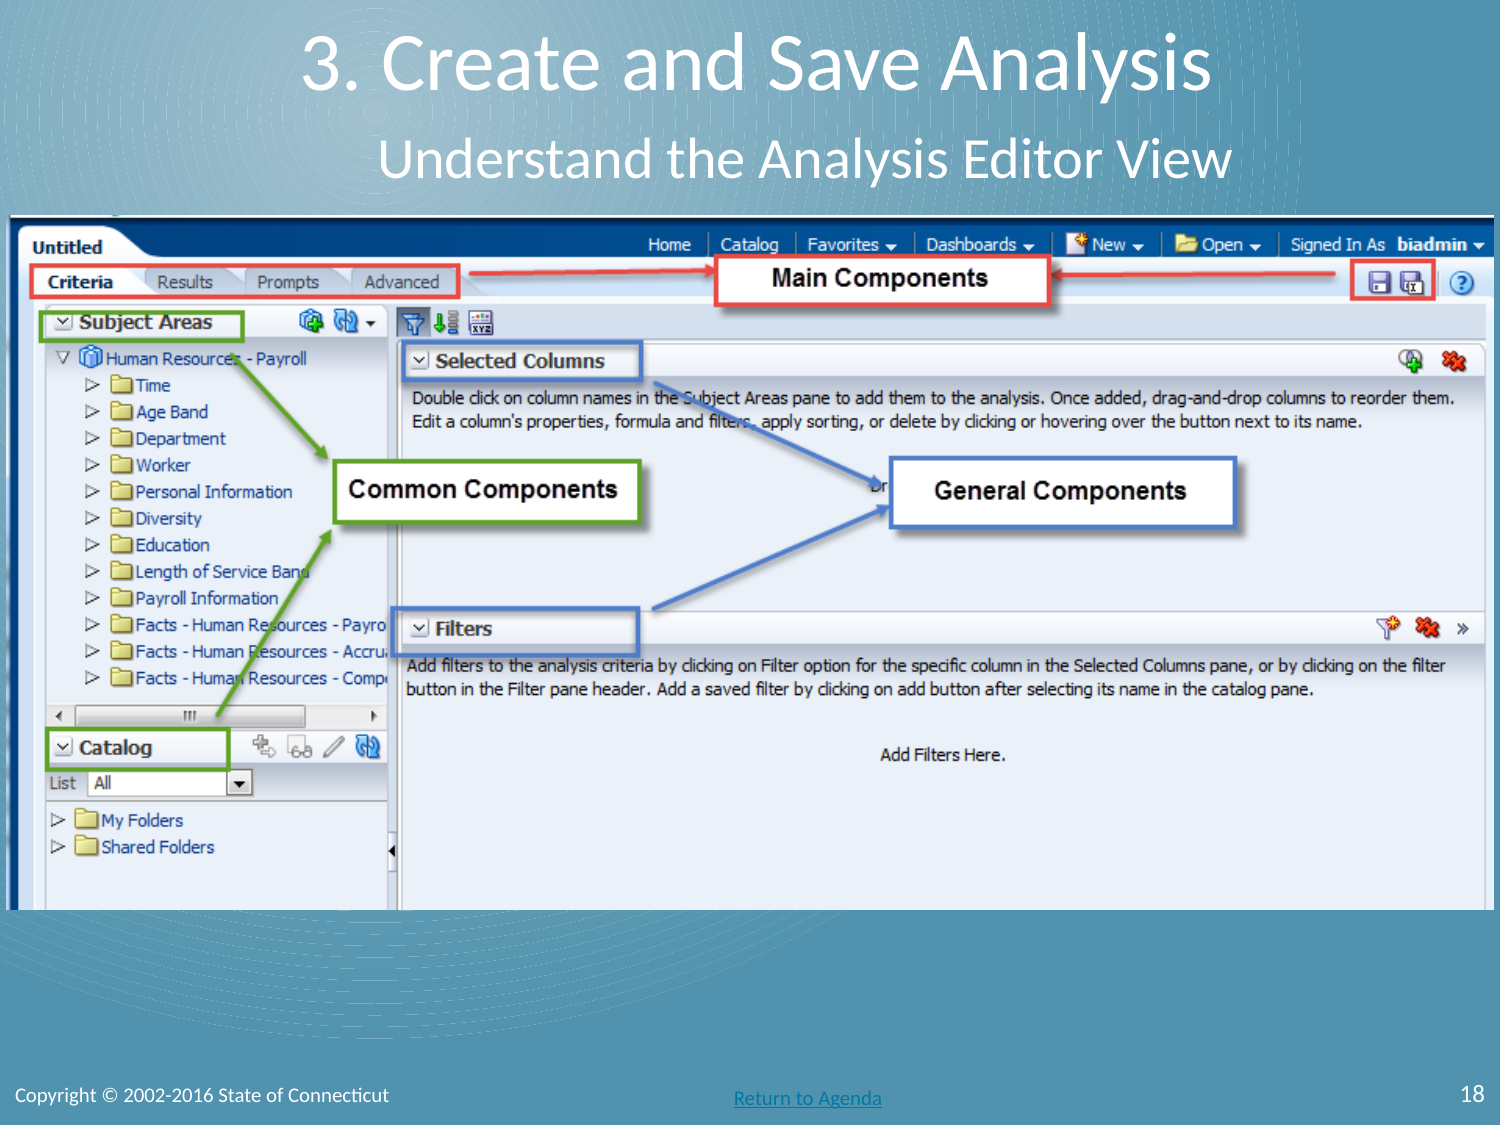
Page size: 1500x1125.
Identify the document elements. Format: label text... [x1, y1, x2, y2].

title 3. Create and Save Analysis [174, 0, 1338, 113]
footer Copyright © 2002-2016 State of Connecticut [0, 1073, 512, 1113]
picture [5, 215, 1494, 910]
slide_number 18 [1342, 1070, 1500, 1111]
text_box Understand the Analysis Editor View [362, 112, 1275, 198]
